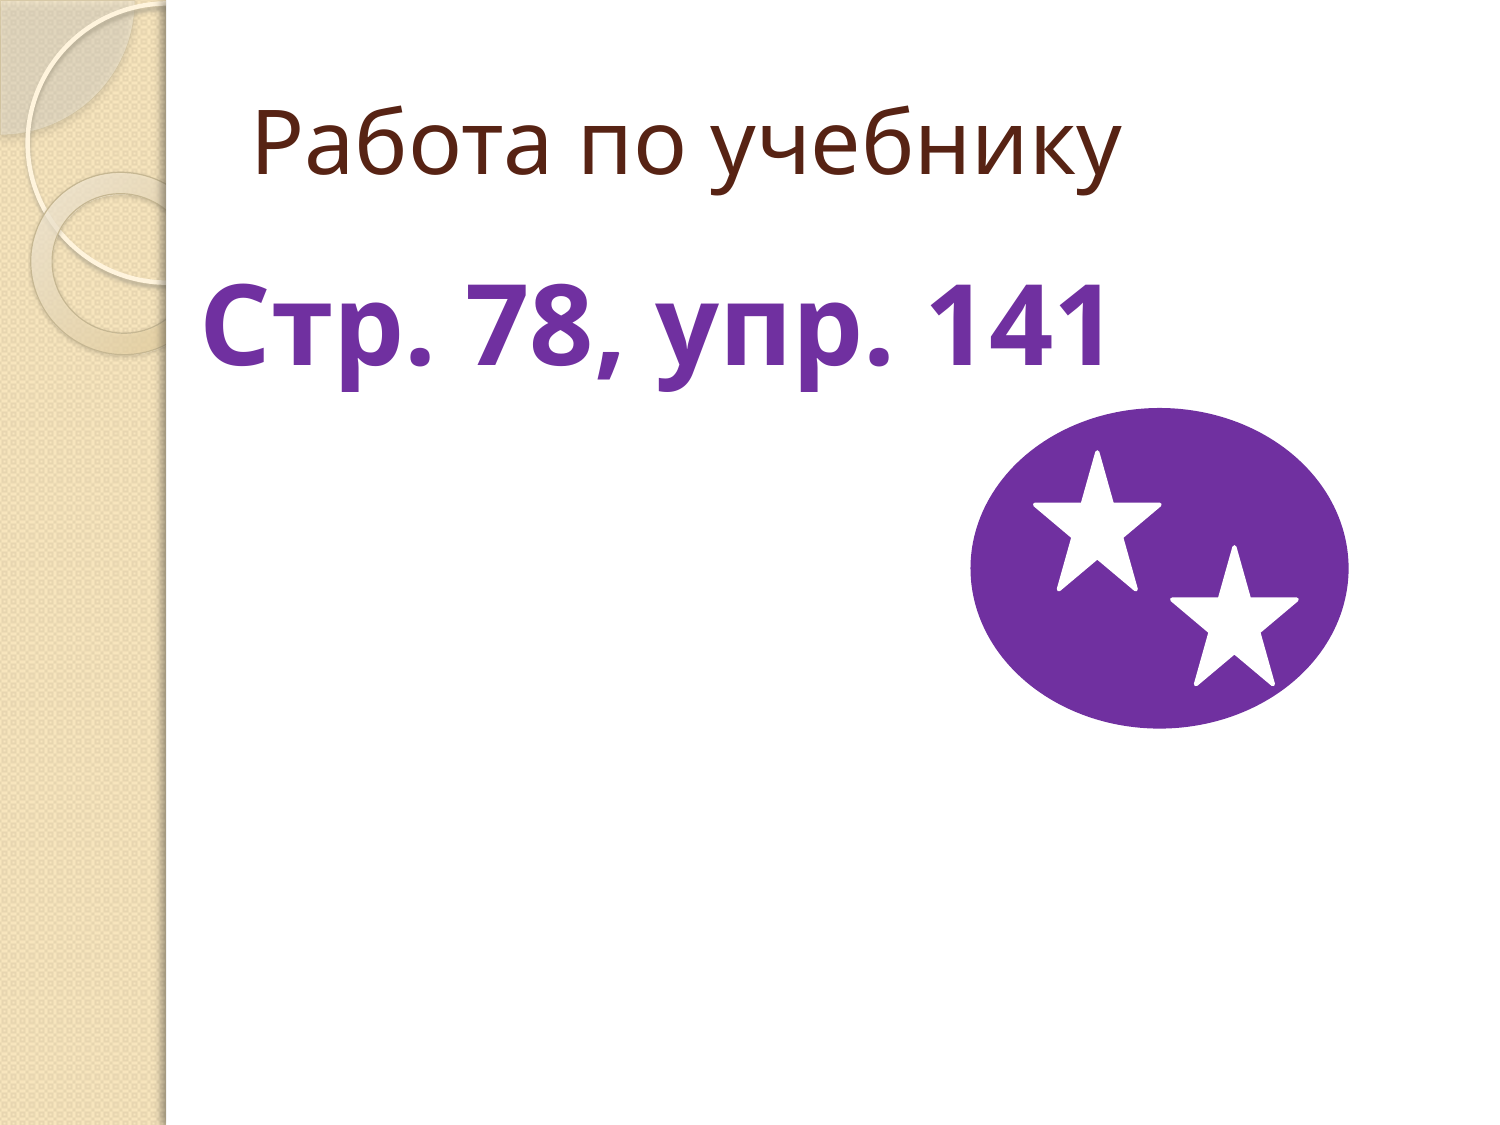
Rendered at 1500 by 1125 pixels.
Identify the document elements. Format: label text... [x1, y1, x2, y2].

text_box Стр. 78, упр. 141 [184, 246, 1134, 396]
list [972, 409, 1347, 727]
title Работа по учебнику [235, 45, 1466, 233]
